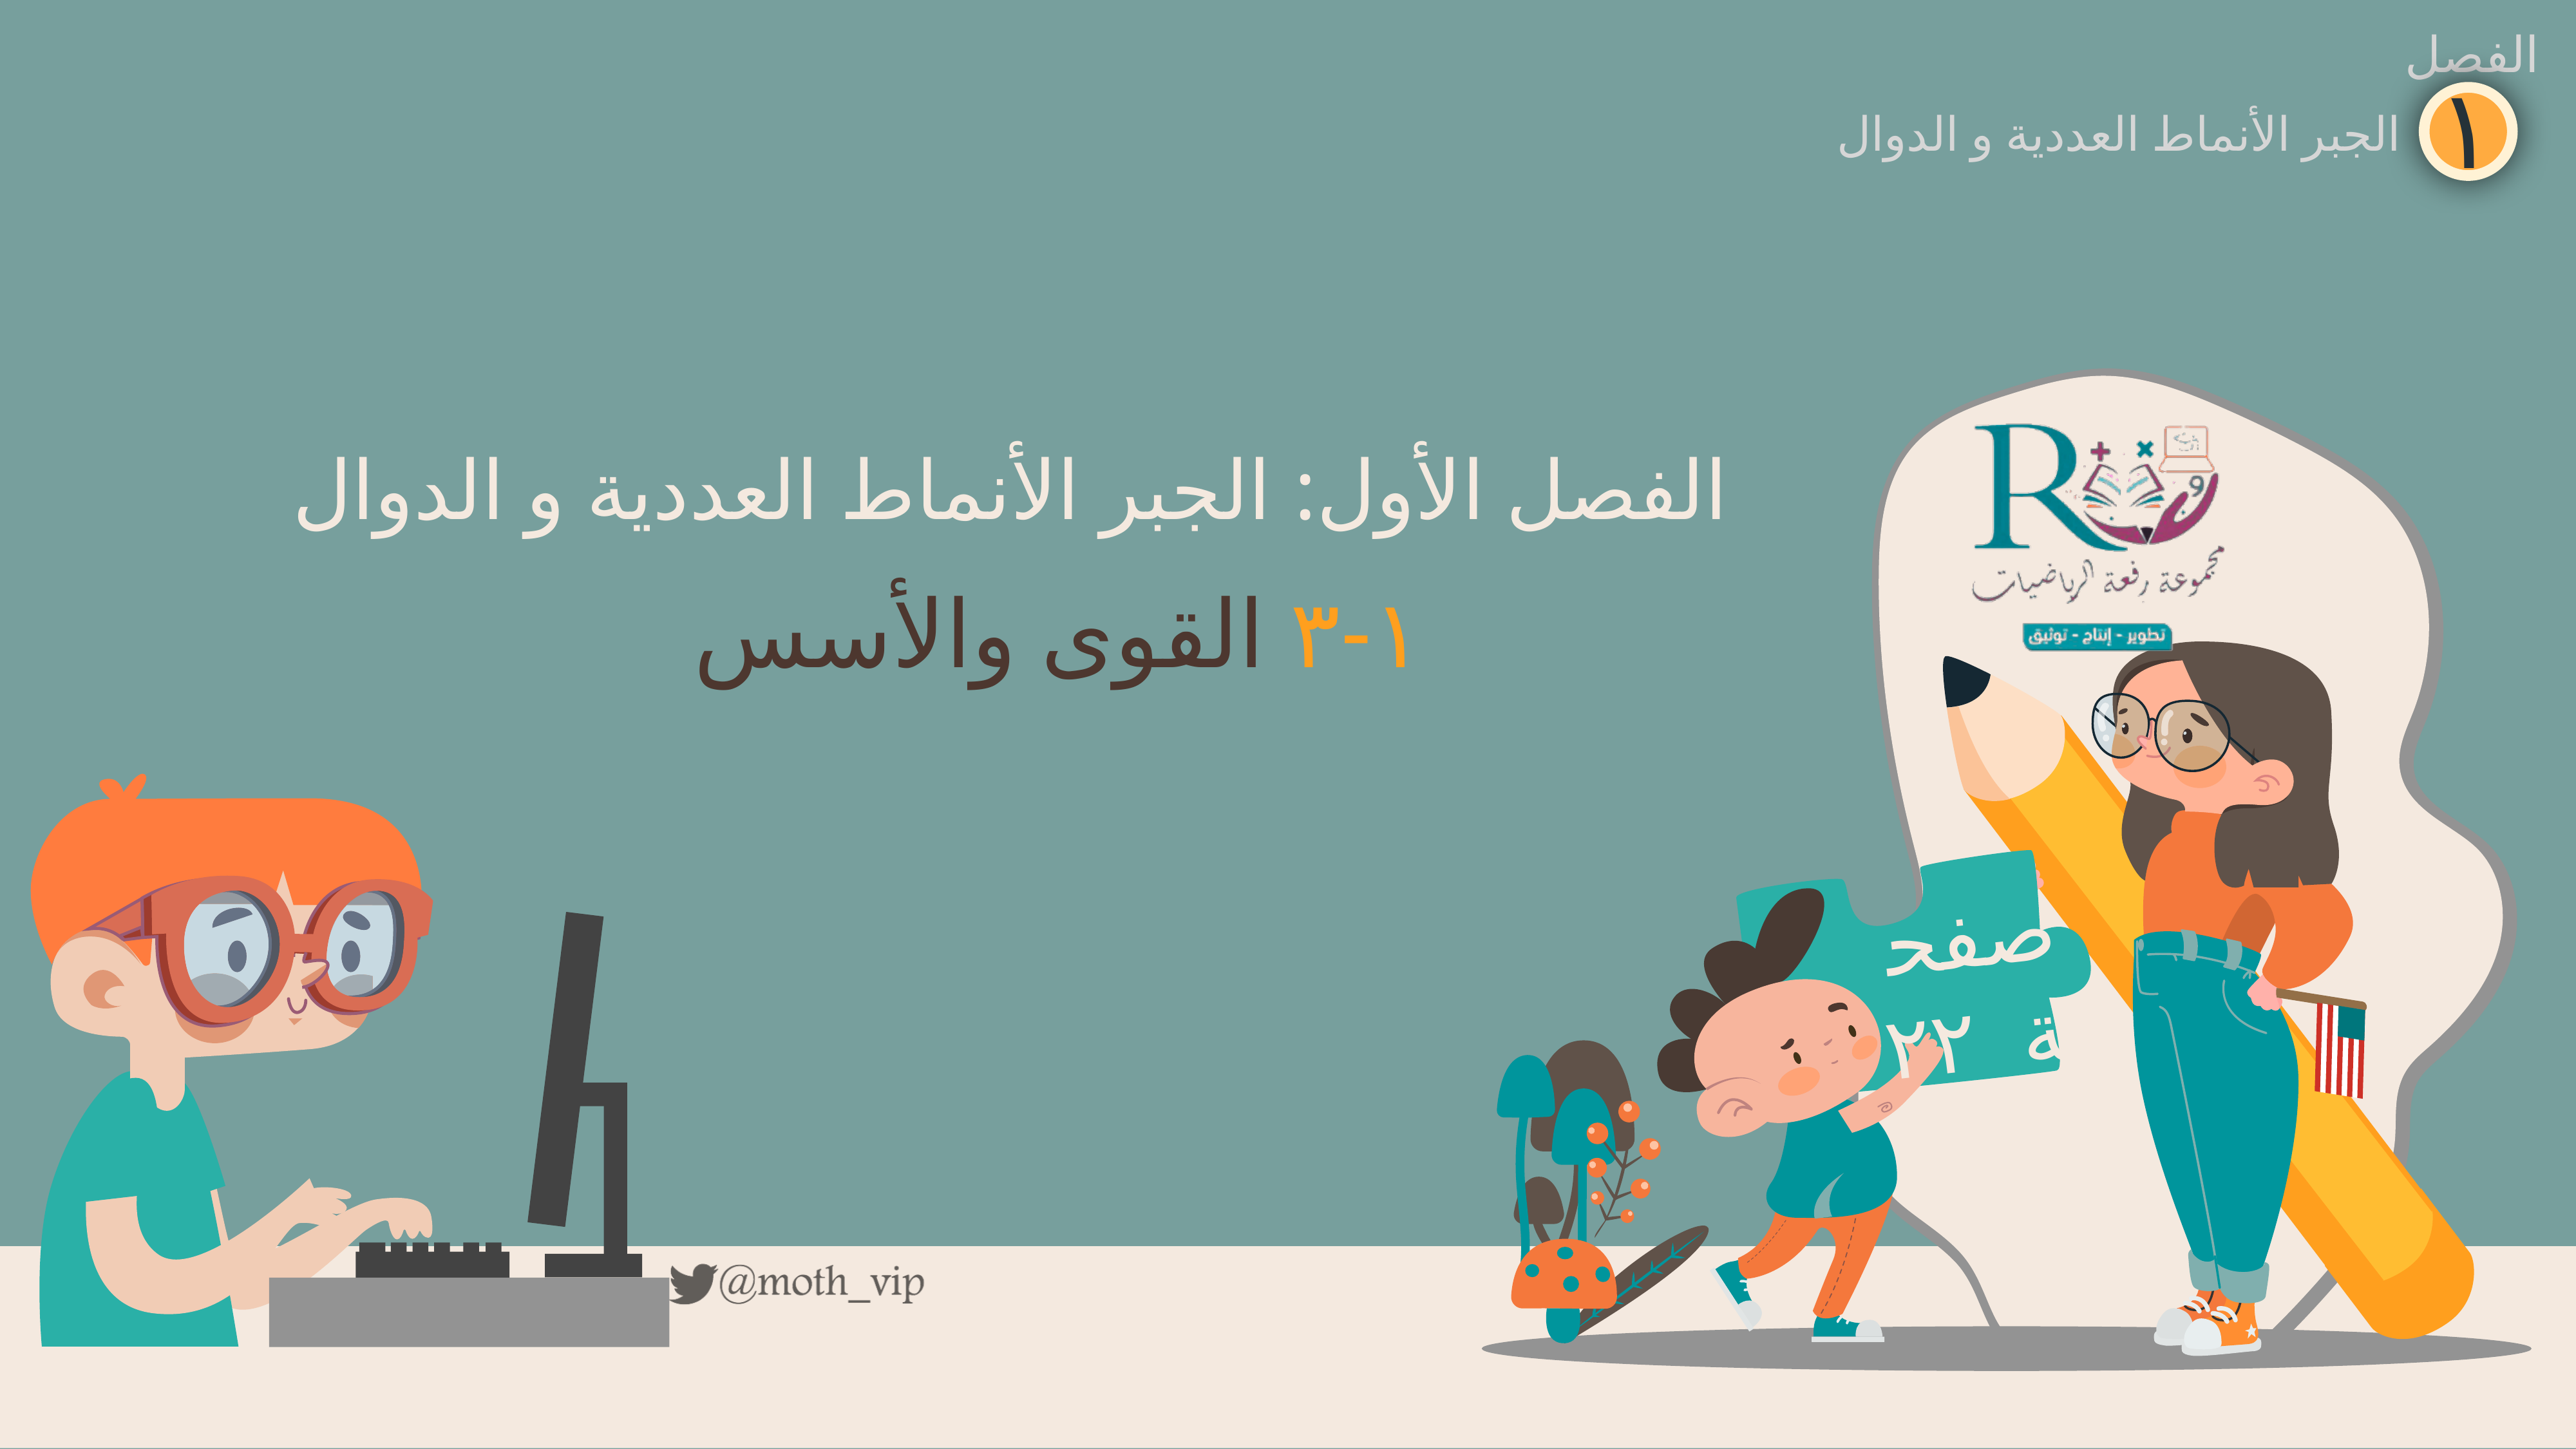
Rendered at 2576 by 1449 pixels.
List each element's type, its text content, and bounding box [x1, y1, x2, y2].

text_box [30, 773, 670, 1347]
text_box ١-٣ القوى والأسس [361, 582, 1756, 697]
text_box صفحة ٢٢ [1811, 895, 2096, 1079]
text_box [1811, 0, 2576, 214]
picture [1958, 397, 2248, 687]
text_box الفصل الأول: الجبر الأنماط العددية و الدوال [158, 443, 1863, 546]
